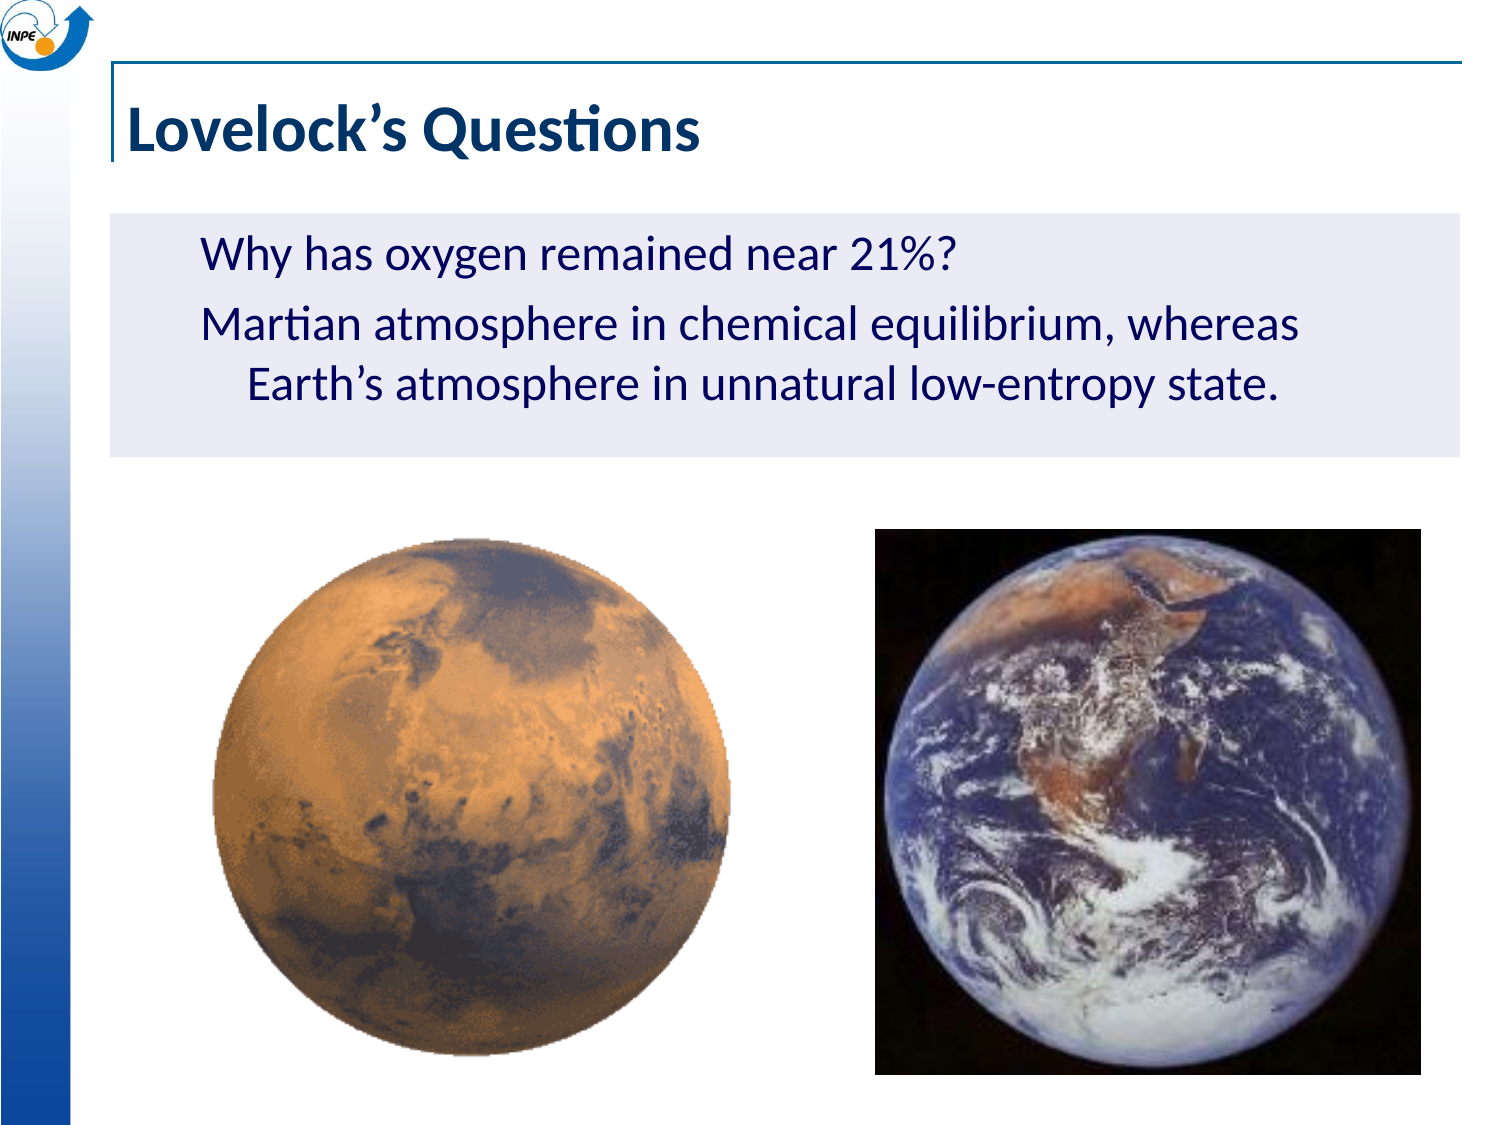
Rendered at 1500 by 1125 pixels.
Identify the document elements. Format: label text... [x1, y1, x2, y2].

list Why has oxygen remained near 21%? Martian atmosphere in chemical equilibrium, whereas Earth’s atmosphere in unnatural low-entropy state. [109, 213, 1460, 458]
picture [193, 519, 749, 1076]
picture [874, 529, 1421, 1076]
picture [0, 0, 94, 1125]
title Lovelock’s Questions [112, 62, 1450, 188]
